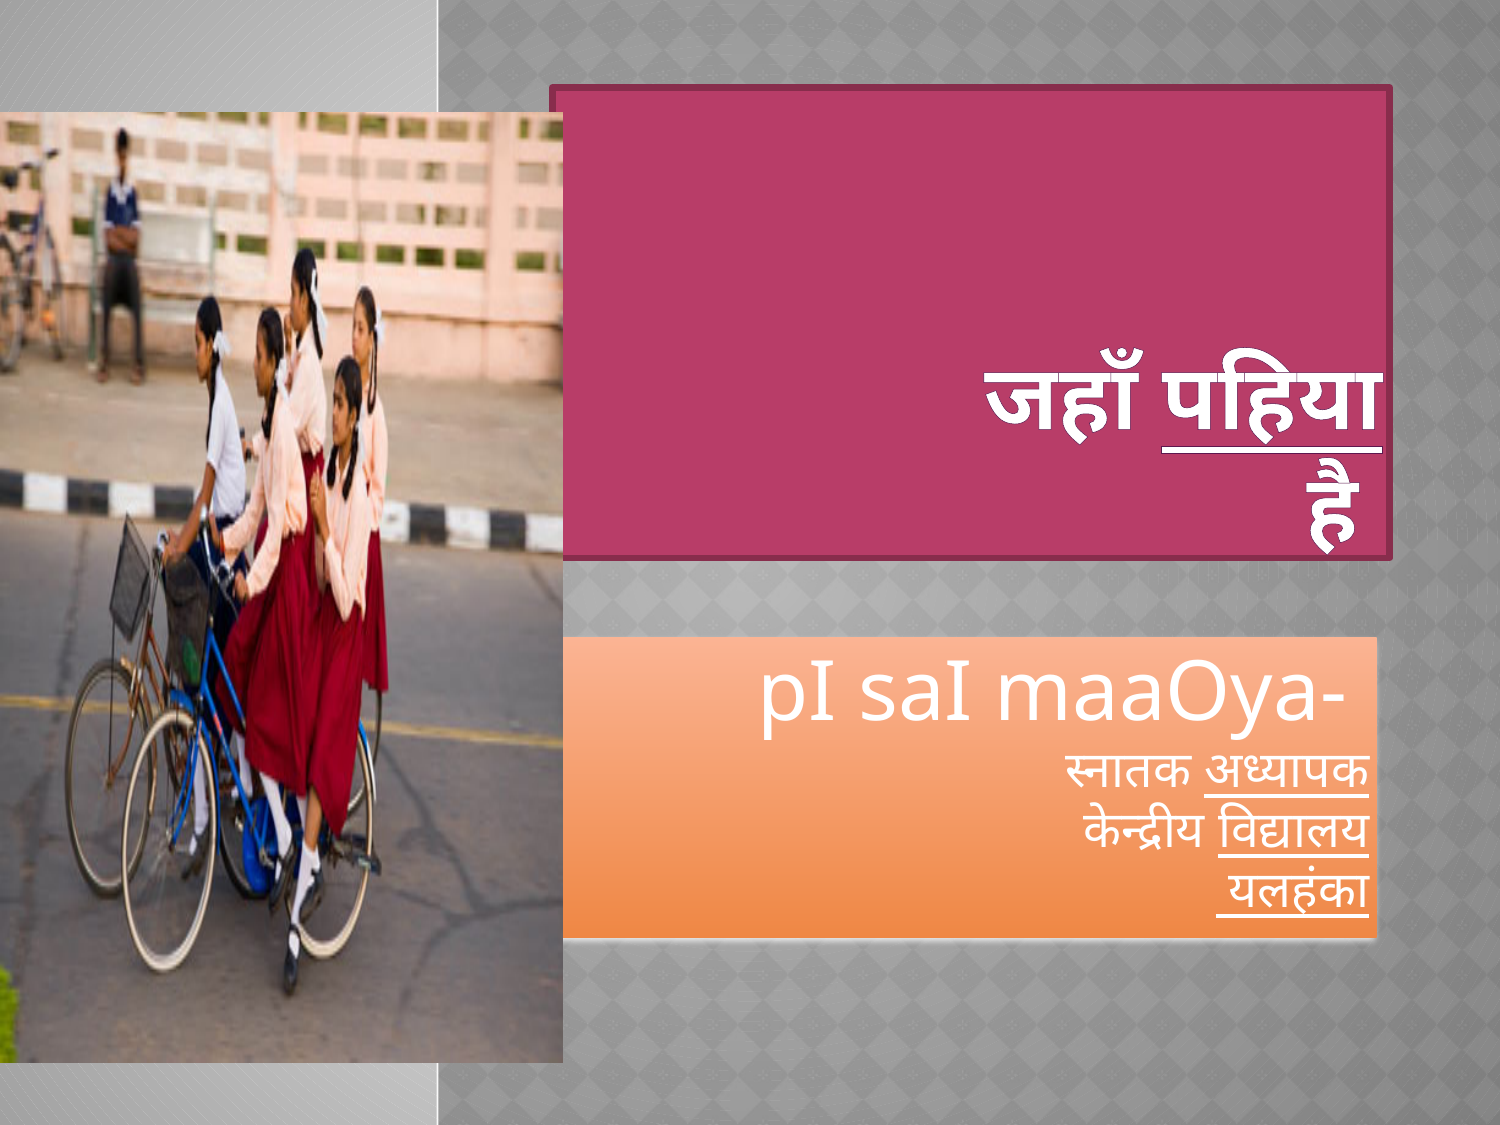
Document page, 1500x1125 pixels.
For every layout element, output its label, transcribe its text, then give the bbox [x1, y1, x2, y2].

picture [0, 112, 563, 1063]
subtitle pI saI maaOya- स्नातक अध्यापक केन्द्रीय विद्यालय यलहंका [567, 637, 1377, 938]
title जहाँ पहिया है [549, 84, 1393, 561]
